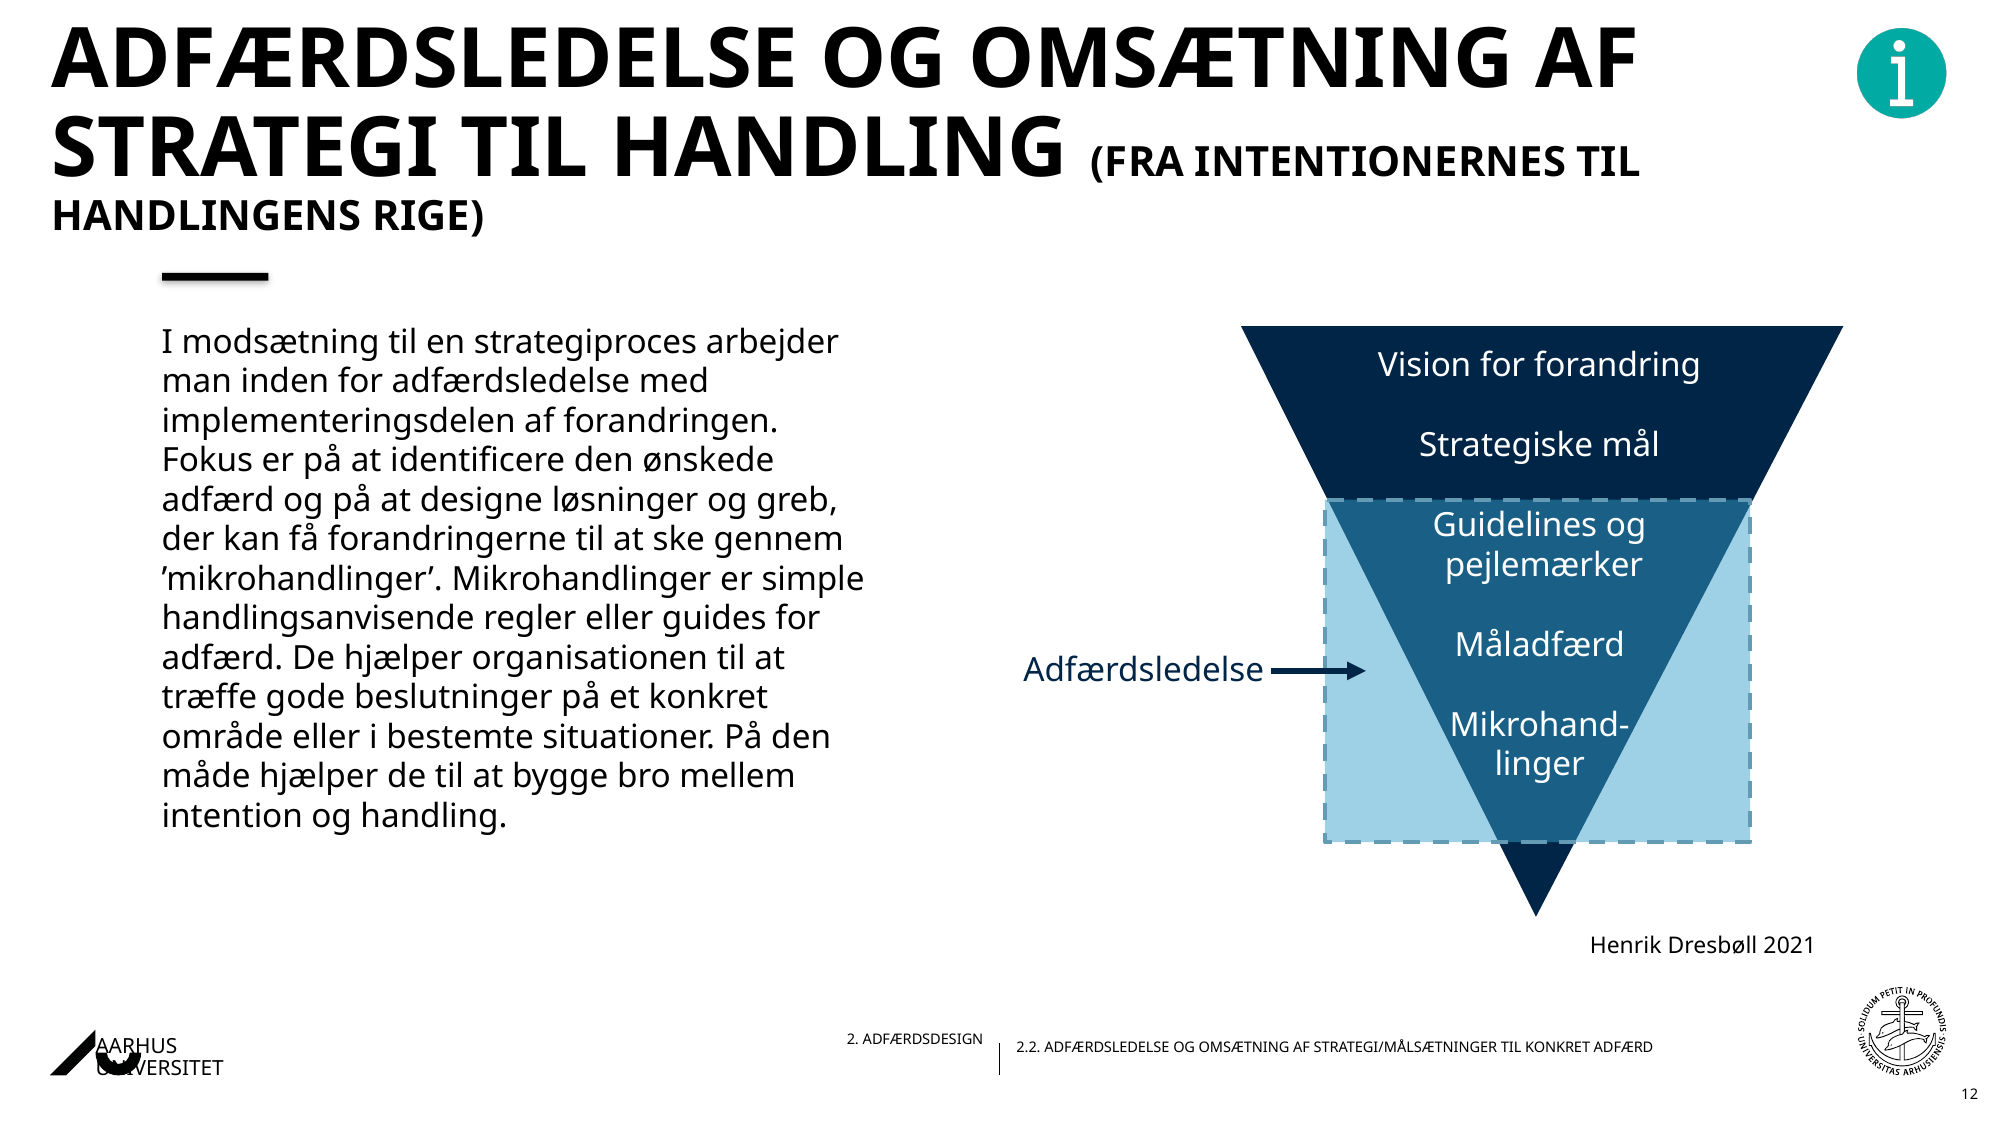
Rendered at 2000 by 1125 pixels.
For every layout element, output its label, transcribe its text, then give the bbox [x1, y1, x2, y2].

picture [1845, 16, 1958, 130]
text_box Vision for forandring Strategiske mål Guidelines og pejlemærker Måladfærd Mikrohand- linger [1242, 343, 1838, 863]
text_box [1240, 326, 1844, 343]
title Adfærdsledelse og omsætning af strategi til handling (fra intentionernes til handlingens rige) [51, 24, 1948, 240]
slide_number 12 [1936, 1079, 1979, 1103]
text_box Henrik Dresbøll 2021 [1318, 923, 1838, 966]
list I modsætning til en strategiproces arbejder man inden for adfærdsledelse med implementeringsdelen af forandringen. Fokus er på at identificere den ønskede adfærd og på at designe løsninger og greb, der kan få forandringerne til at ske gennem ’mikrohandlinger’. Mikrohandlinger er simple handlingsanvisende regler eller guides for adfærd. De hjælper organisationen til at træffe gode beslutninger på et konkret område eller i bestemte situationer. På den måde hjælper de til at bygge bro mellem intention og handling. [161, 321, 870, 968]
text_box [1509, 863, 1564, 917]
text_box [610, 983, 1662, 1097]
text_box Adfærdsledelse [1023, 648, 1242, 689]
